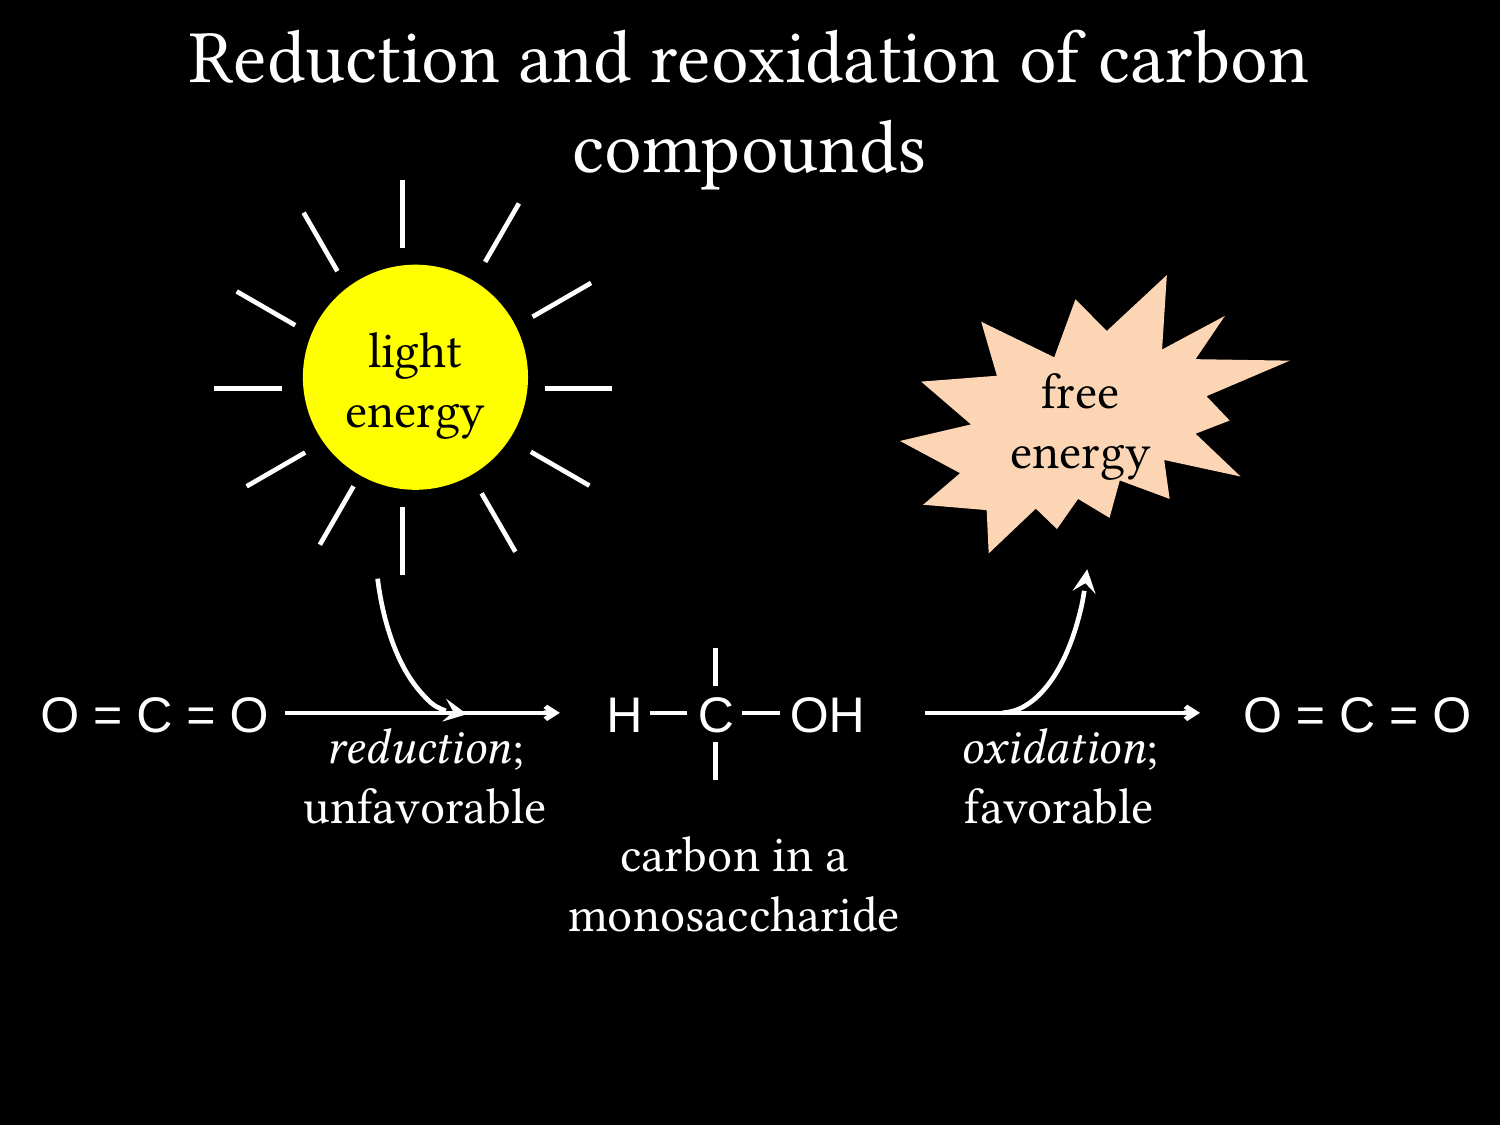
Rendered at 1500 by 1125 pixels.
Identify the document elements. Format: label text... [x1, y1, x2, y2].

text_box free energy [897, 273, 1292, 556]
text_box carbon in a monosaccharide [553, 814, 915, 950]
text_box O = C = O [1228, 674, 1487, 750]
text_box O = C = O [25, 674, 284, 750]
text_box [214, 180, 613, 576]
text_box H C OH [591, 674, 881, 750]
text_box oxidation; favorable [945, 722, 1173, 841]
text_box oxidation; favorable [1016, 706, 1173, 712]
title Reduction and reoxidation of carbon compounds [0, 0, 1500, 126]
text_box reduction; unfavorable [288, 718, 562, 841]
text_box [377, 584, 468, 712]
text_box [1000, 532, 1095, 712]
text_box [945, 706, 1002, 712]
text_box reduction; unfavorable [288, 706, 443, 712]
text_box reduction; unfavorable [467, 706, 562, 715]
